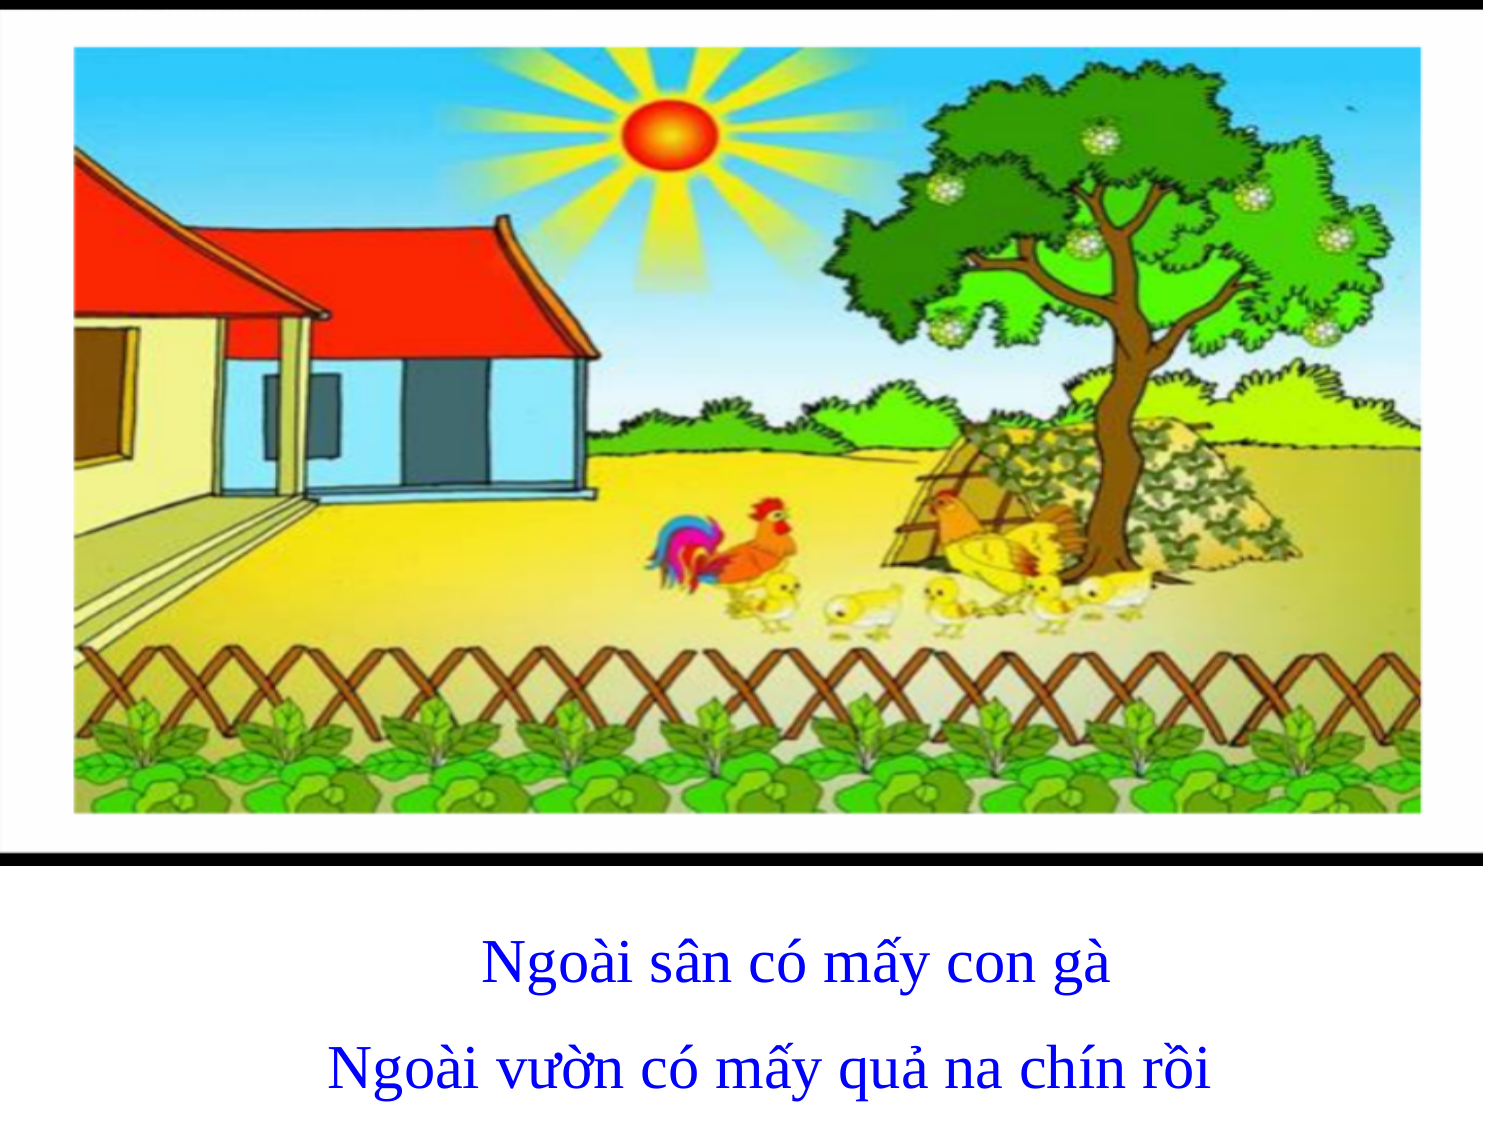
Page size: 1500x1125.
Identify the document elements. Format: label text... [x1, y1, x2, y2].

text_box Ngoài sân có mấy con gà [466, 912, 1128, 1003]
picture [0, 0, 1483, 866]
text_box Ngoài vườn có mấy quả na chín rồi [312, 1018, 1306, 1108]
